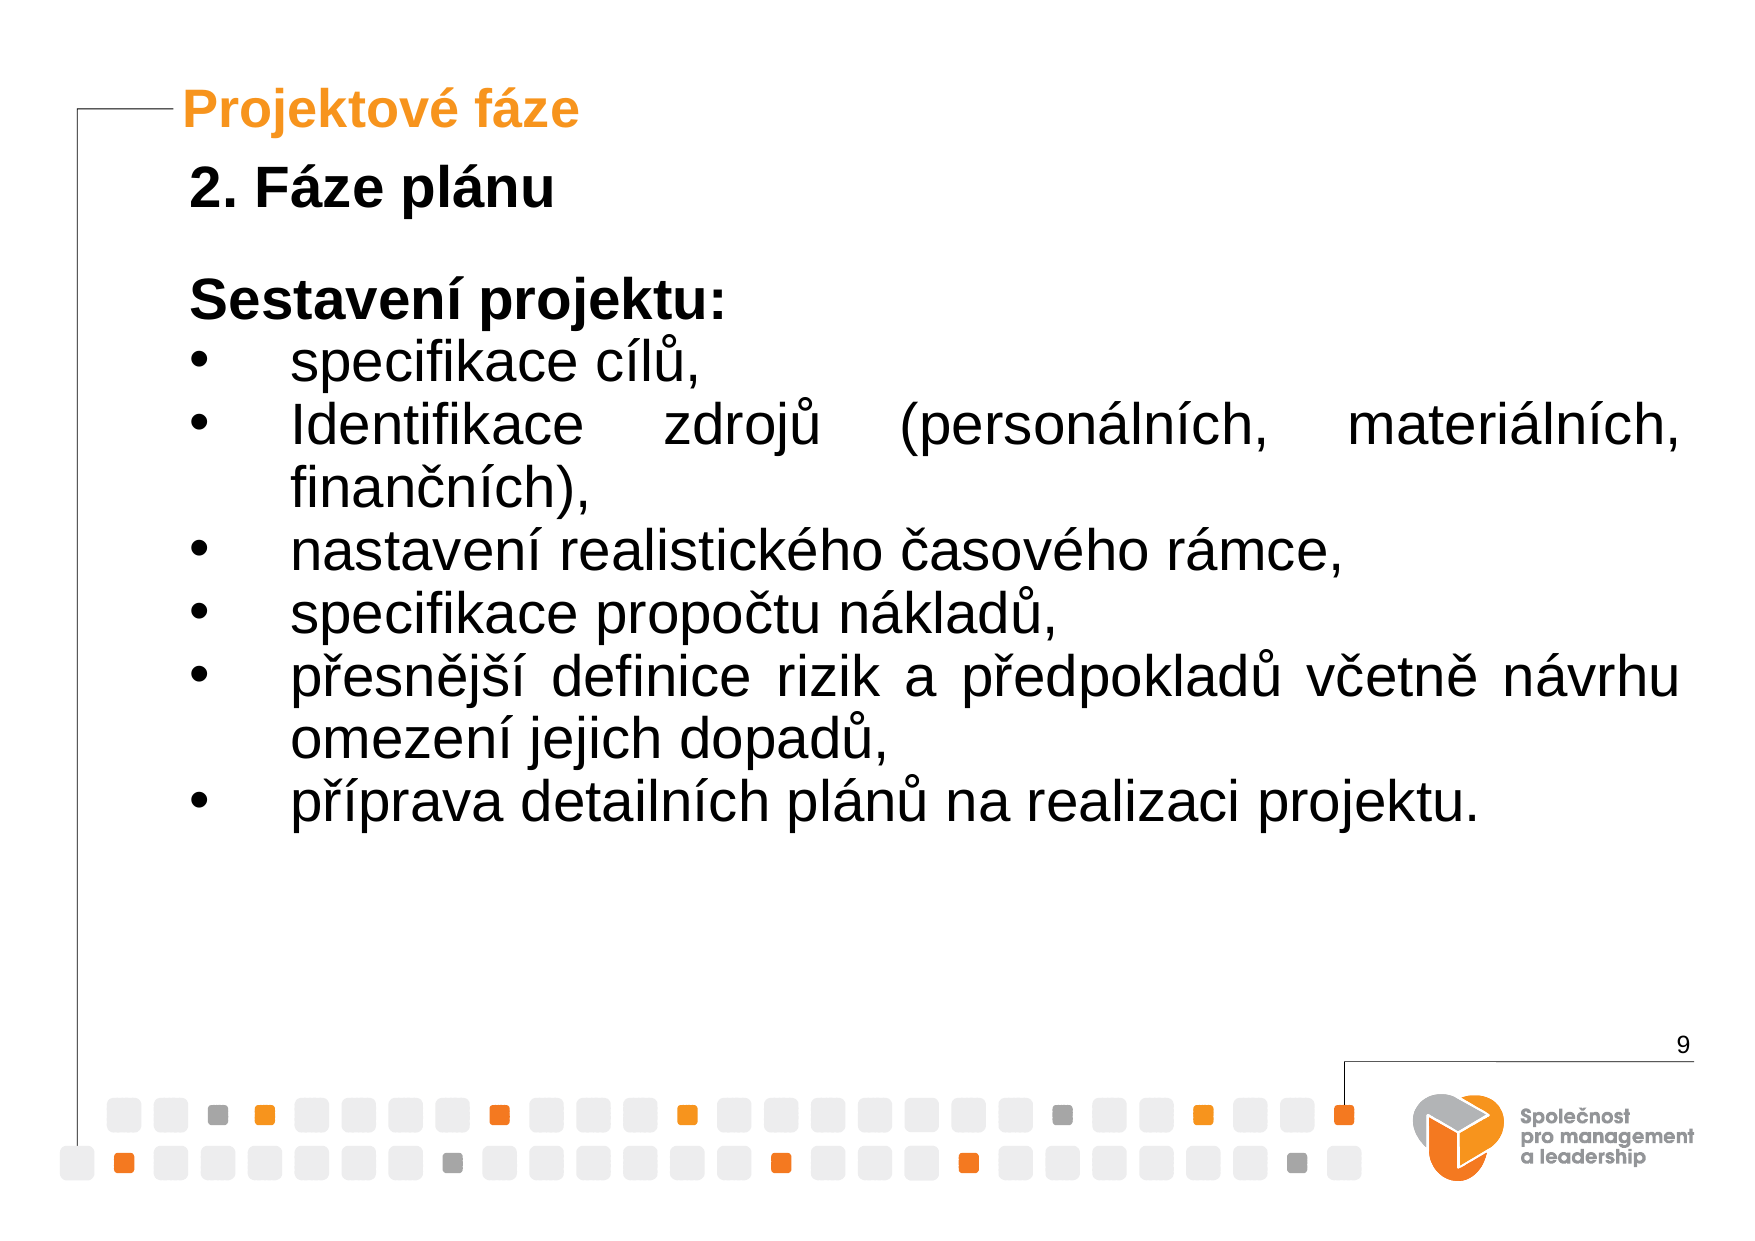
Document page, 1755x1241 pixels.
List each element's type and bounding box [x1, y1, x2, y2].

text_box [0, 0, 1755, 1240]
